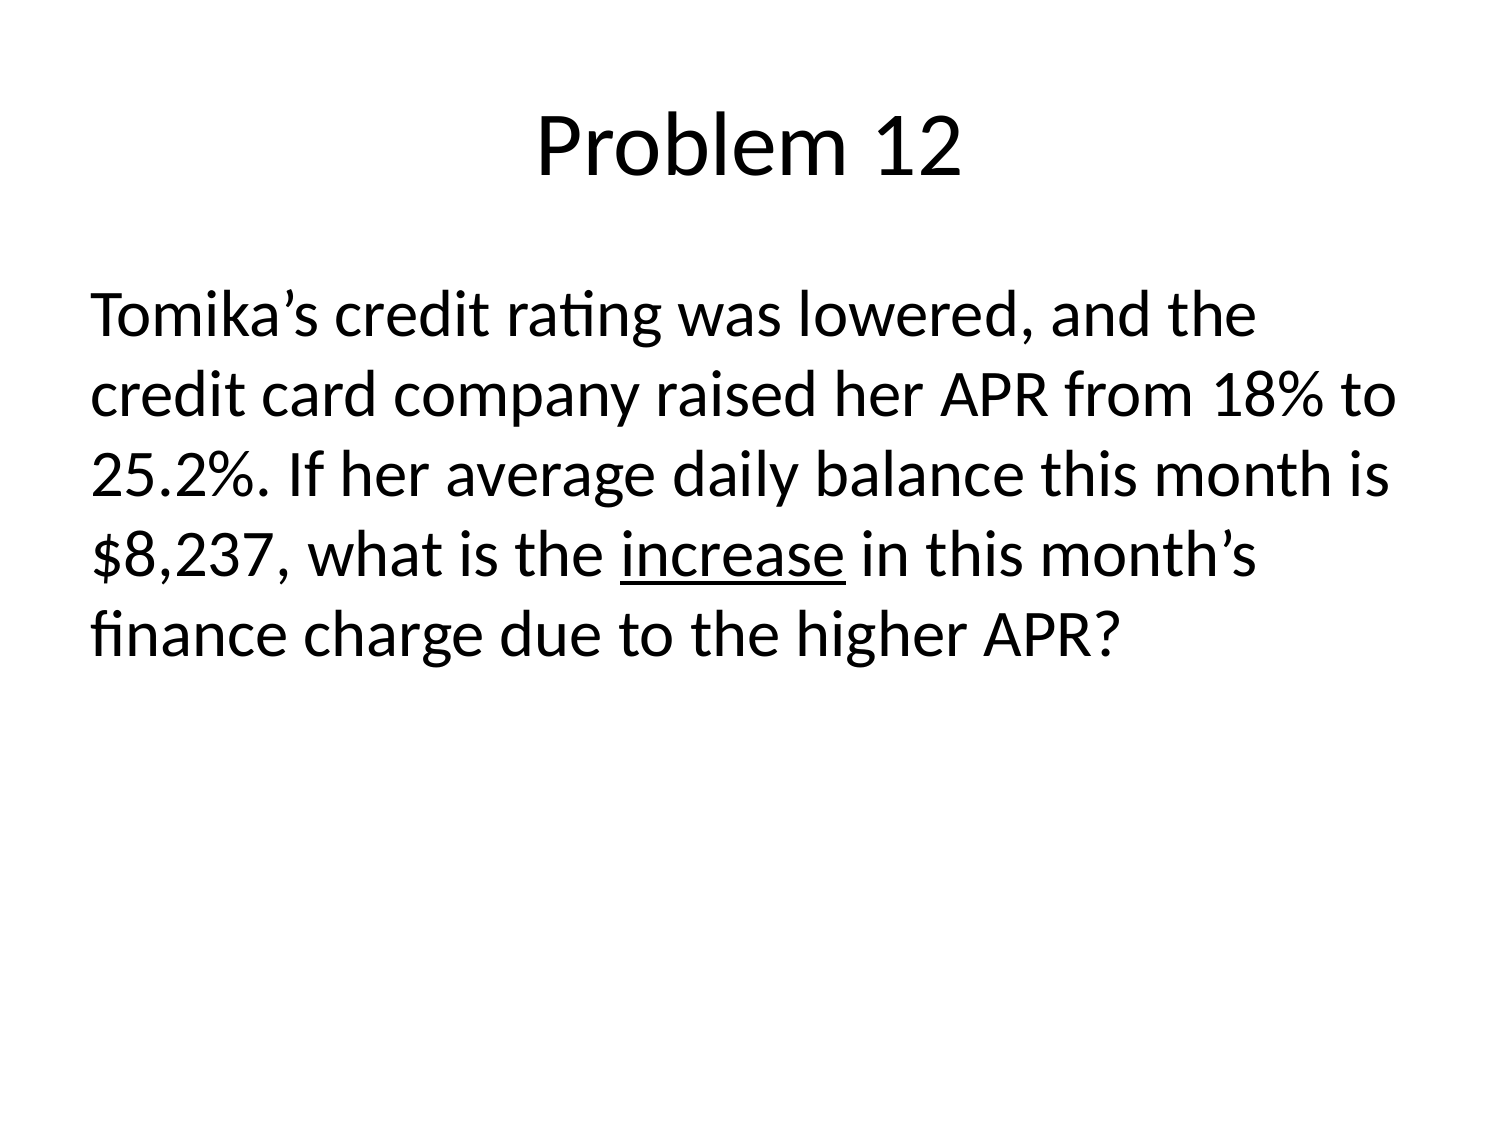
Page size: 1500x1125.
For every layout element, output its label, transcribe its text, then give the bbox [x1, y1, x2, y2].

list Tomika’s credit rating was lowered, and the credit card company raised her APR from 18% to 25.2%. If her average daily balance this month is $8,237, what is the increase in this month’s finance charge due to the higher APR? [75, 262, 1425, 1005]
title Problem 12 [75, 45, 1425, 233]
